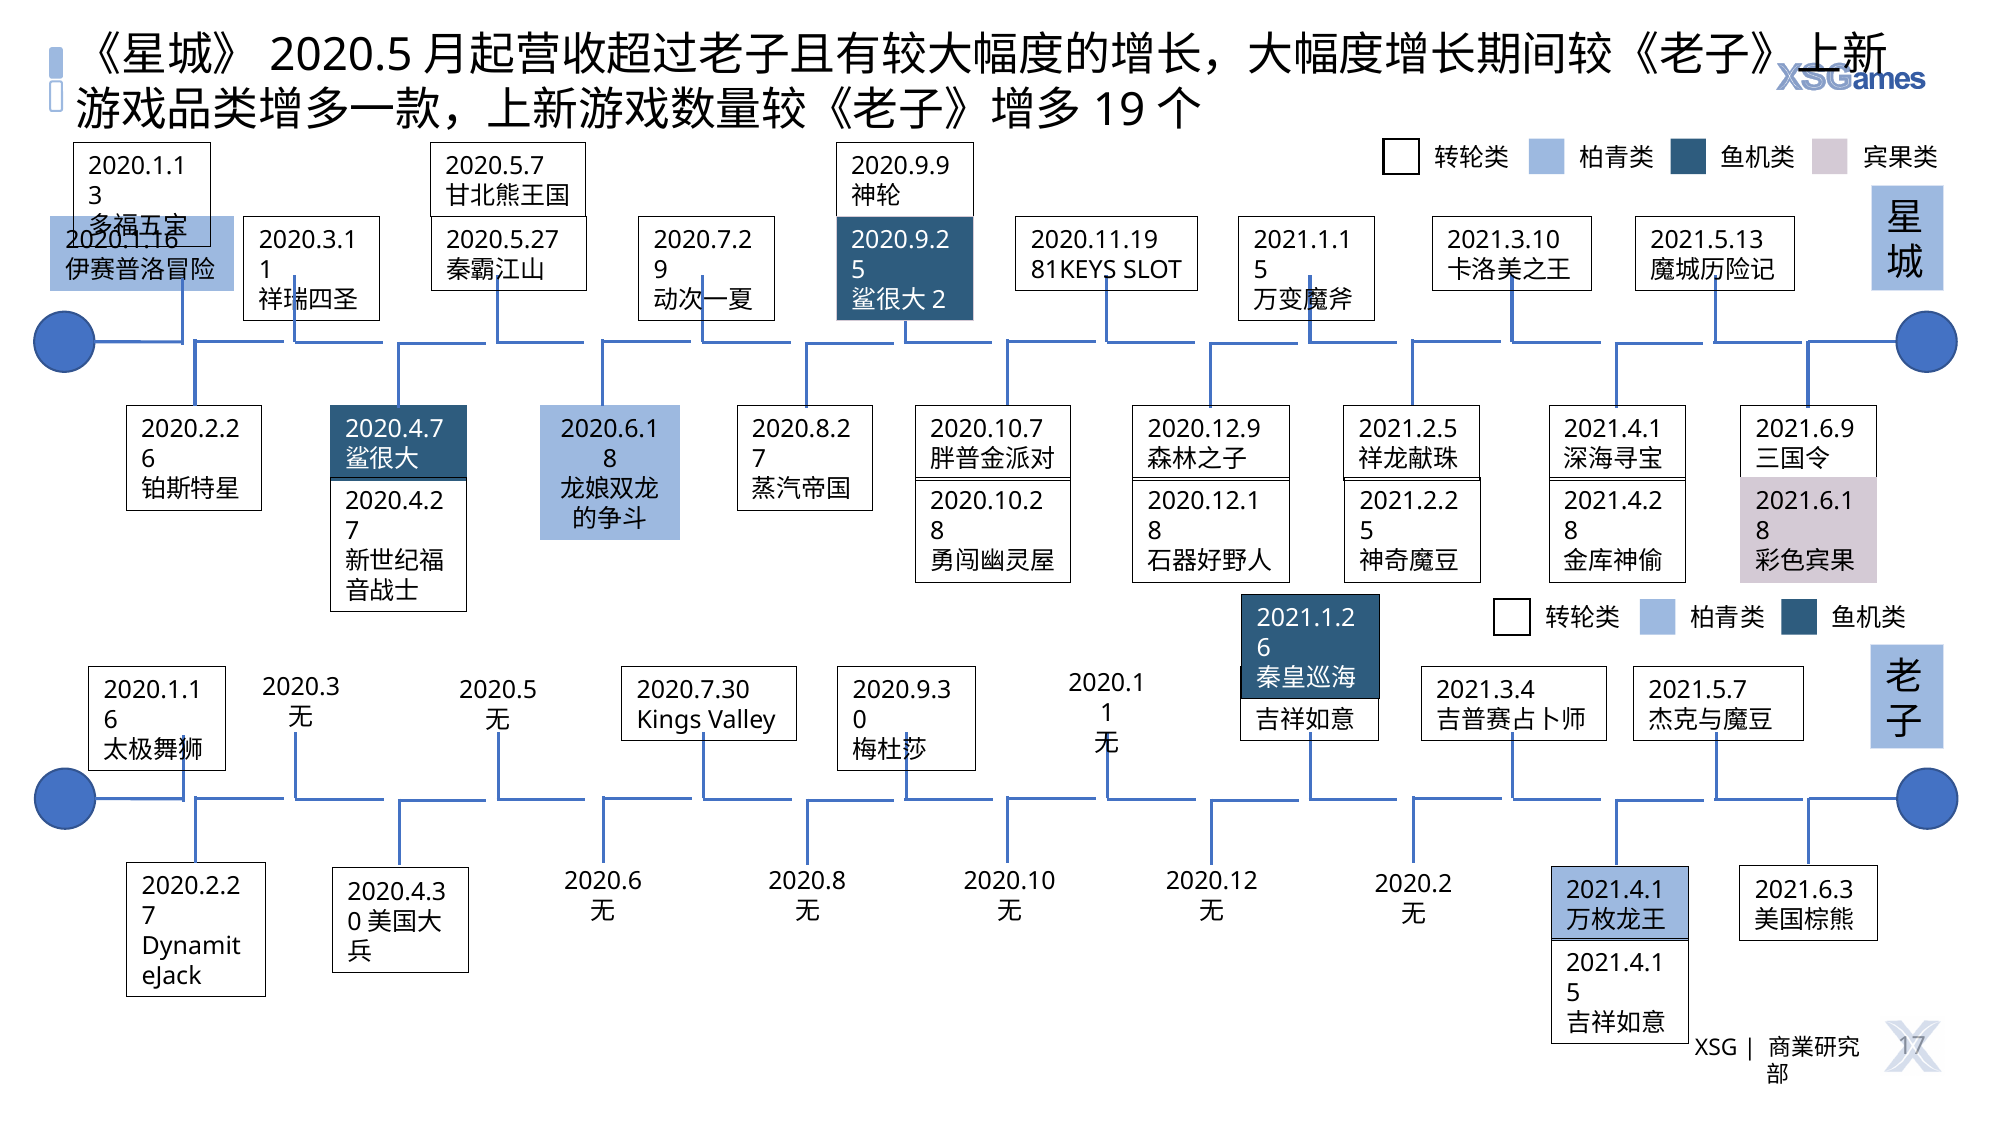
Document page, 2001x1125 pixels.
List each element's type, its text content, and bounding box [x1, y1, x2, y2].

slide_number 17 [1850, 1022, 1973, 1072]
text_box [34, 133, 1966, 572]
title 《星城》2020.5月起营收超过老子且有较大幅度的增长，大幅度增长期间较《老子》上新游戏品类增多一款，上新游戏数量较《老子》增多19个 [60, 46, 1944, 112]
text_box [34, 593, 1958, 1007]
